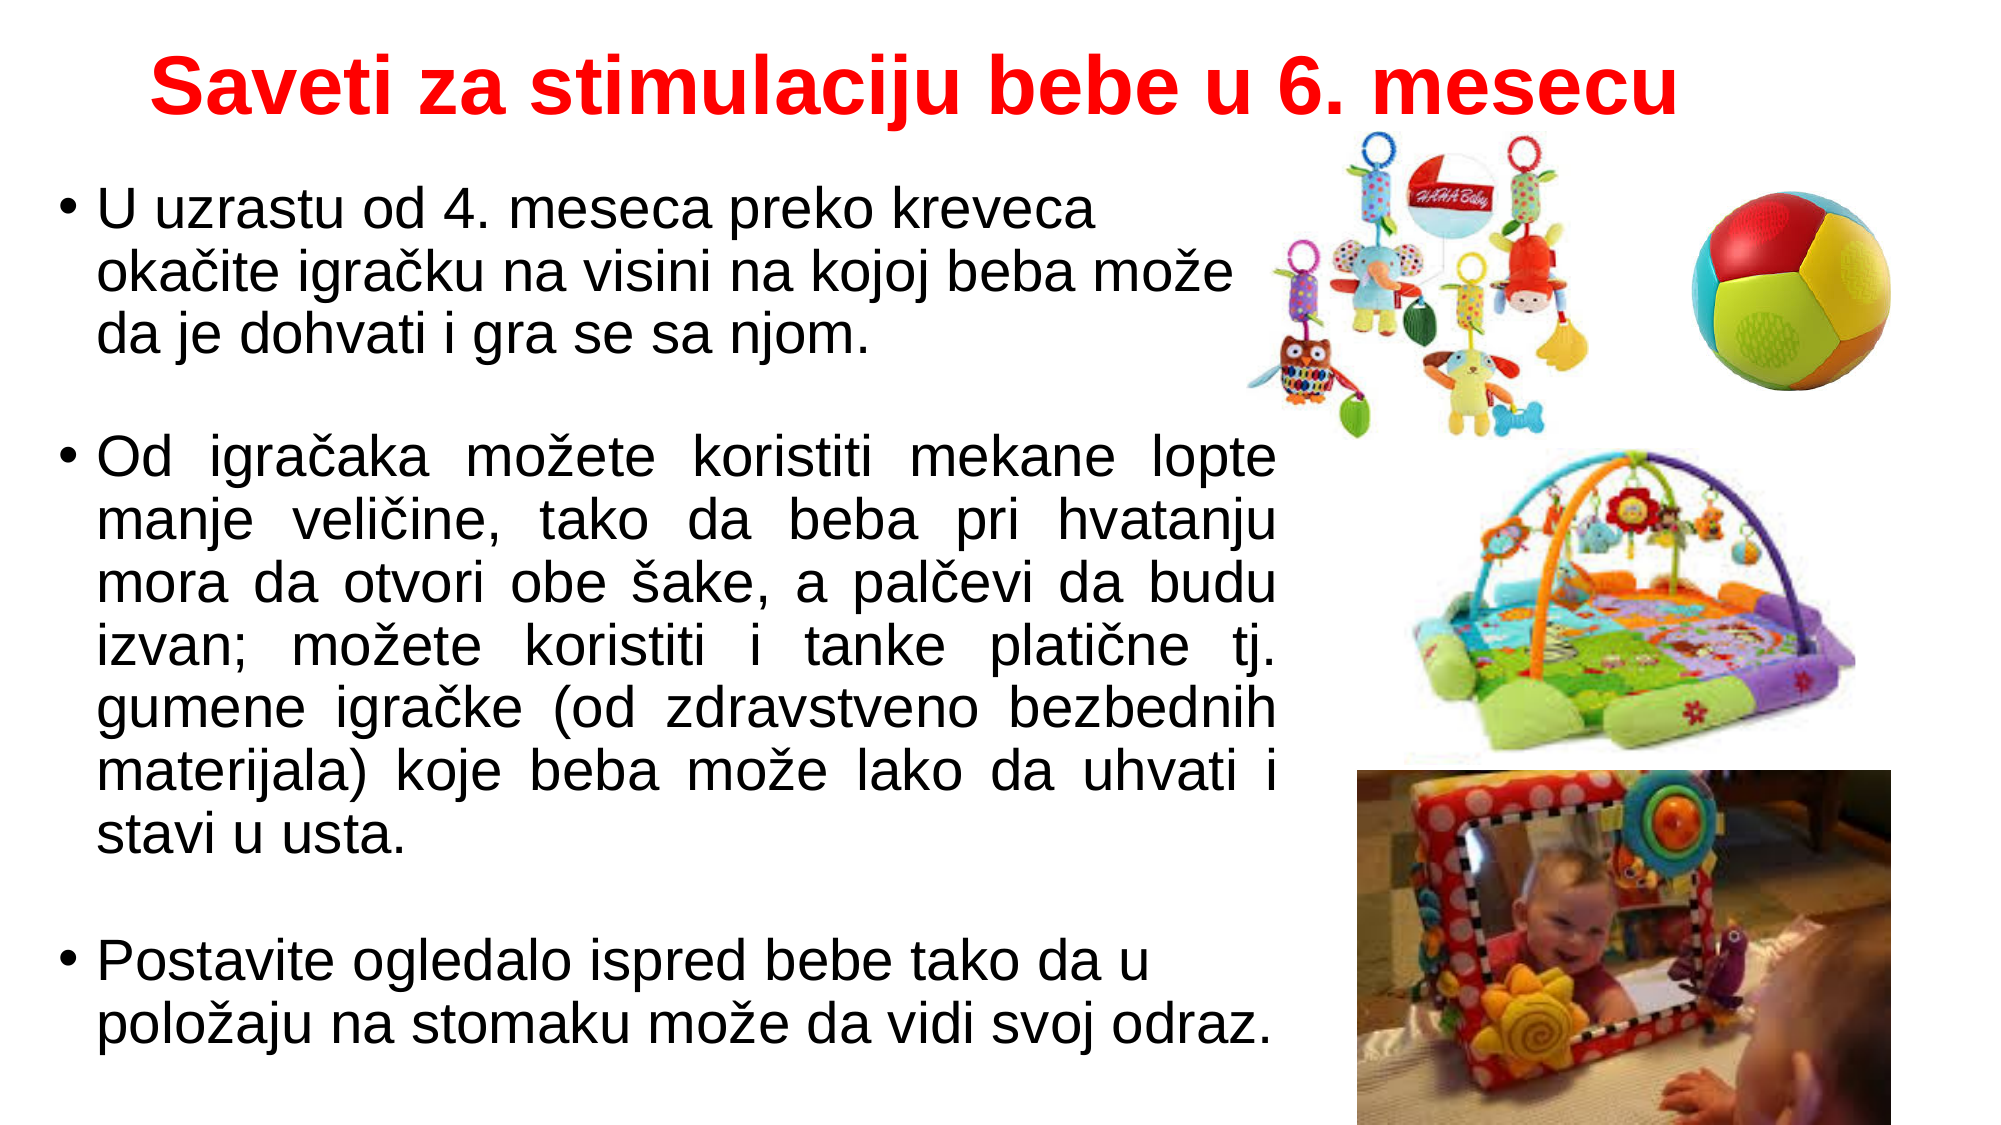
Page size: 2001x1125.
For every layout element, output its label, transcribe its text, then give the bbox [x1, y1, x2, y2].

picture [1357, 770, 1891, 1125]
list U uzrastu od 4. meseca preko kreveca okačite igračku na visini na kojoj beba može da je dohvati i gra se sa njom. Оd igračaka možete koristiti mekane lopte manje veličine, tako da beba pri hvatanju mora da otvori obe šake, a palčevi da budu izvan; možete koristiti i tanke platične tj. gumene igračke (od zdravstveno bezbednih materijala) koje beba može lako da uhvati i stavi u usta. Postavite ogledalo ispred bebe tako da u položaju na stomaku može da vidi svoj odraz. [44, 170, 1295, 1075]
picture [1246, 131, 1590, 440]
picture [1403, 448, 1856, 765]
picture [1691, 191, 1891, 391]
title Saveti za stimulaciju bebe u 6. mesecu [52, 26, 1778, 150]
